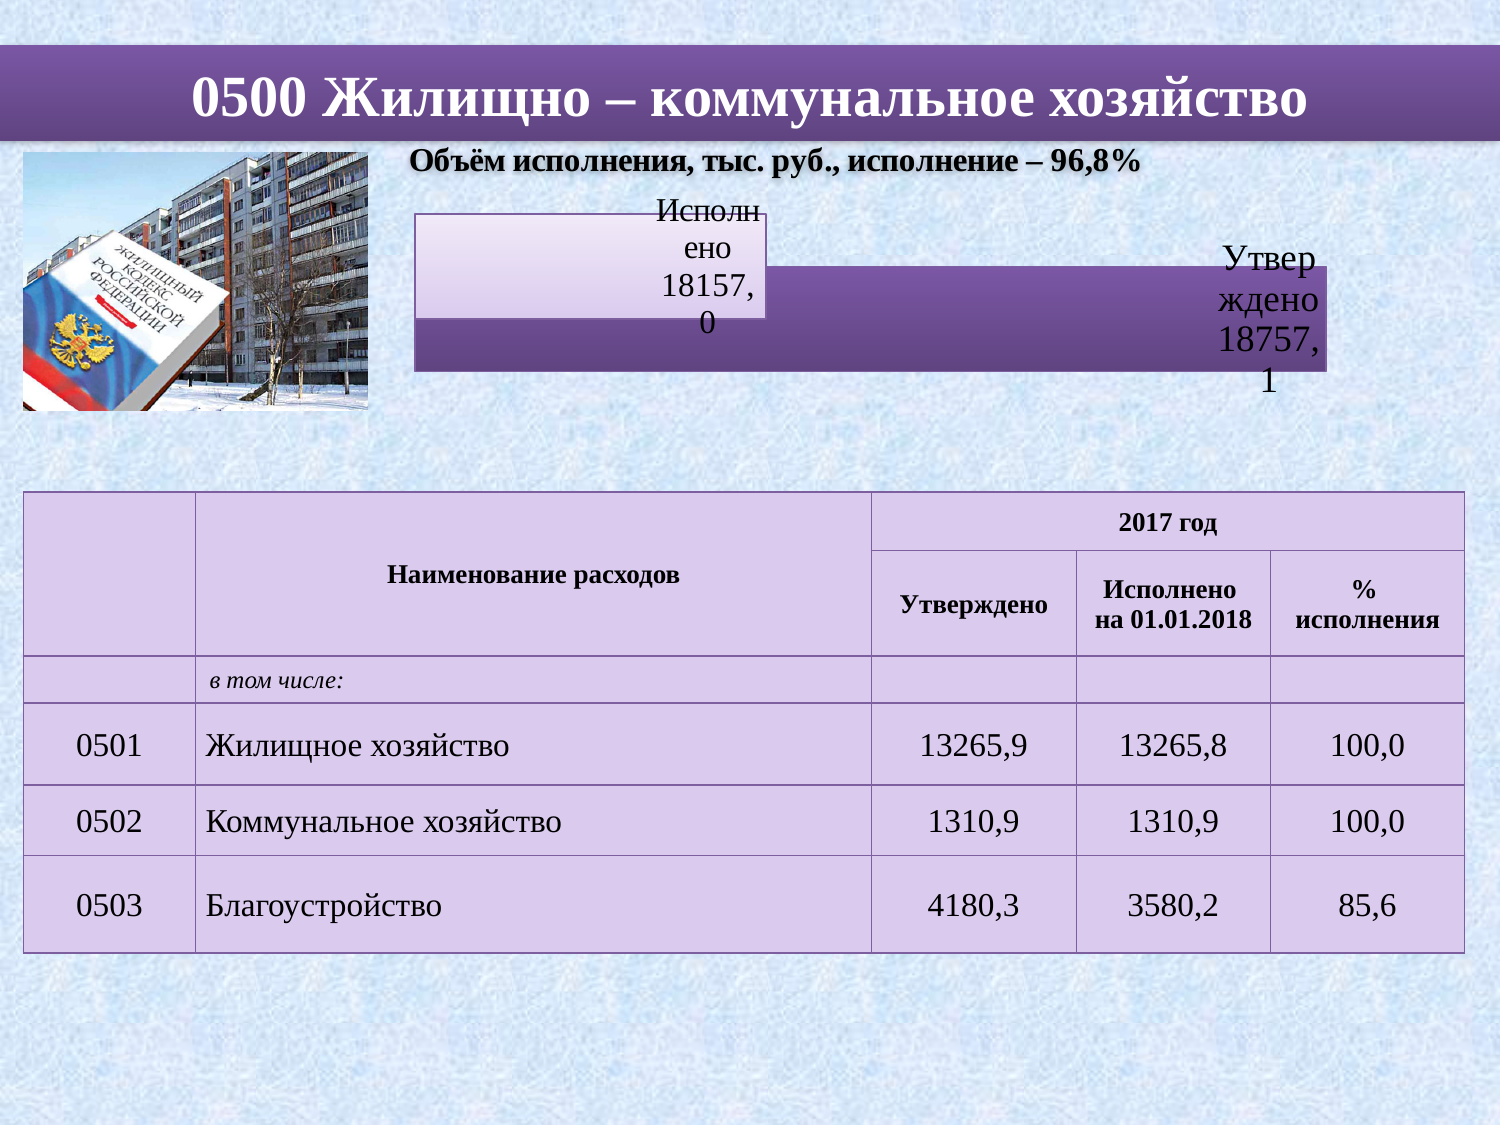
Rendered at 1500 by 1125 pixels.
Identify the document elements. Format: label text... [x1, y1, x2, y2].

table_cell 13265,8 [1077, 704, 1270, 784]
table_cell Коммунальное хозяйство [196, 786, 871, 855]
table_cell 85,6 [1271, 856, 1464, 952]
table_cell 0502 [24, 786, 195, 855]
table_cell 1310,9 [1077, 786, 1270, 855]
table_cell 13265,9 [872, 704, 1076, 784]
table_cell 1310,9 [872, 786, 1076, 855]
table_cell Исполнено на 01.01.2018 [1077, 551, 1270, 655]
table_cell в том числе: [196, 657, 871, 702]
picture [0, 0, 1500, 44]
table_cell % исполнения [1271, 551, 1464, 655]
table_cell 4180,3 [872, 856, 1076, 952]
table_cell Благоустройство [196, 856, 871, 952]
title 0500 Жилищно – коммунальное хозяйство [0, 44, 1500, 141]
table_cell 100,0 [1271, 704, 1464, 784]
table_cell 100,0 [1271, 786, 1464, 855]
table_cell 0501 [24, 704, 195, 784]
table_cell Жилищное хозяйство [196, 704, 871, 784]
table_cell [24, 657, 195, 702]
table_header Наименование расходов [196, 493, 871, 655]
table_header [24, 493, 195, 655]
table_header 2017 год [872, 493, 1464, 550]
table_cell Утверждено [872, 551, 1076, 655]
table_cell 0503 [24, 856, 195, 952]
table_cell [872, 657, 1076, 702]
table_cell [1077, 657, 1270, 702]
chart [386, 128, 1465, 458]
table_cell 3580,2 [1077, 856, 1270, 952]
picture [0, 141, 1500, 1125]
table_cell [1271, 657, 1464, 702]
